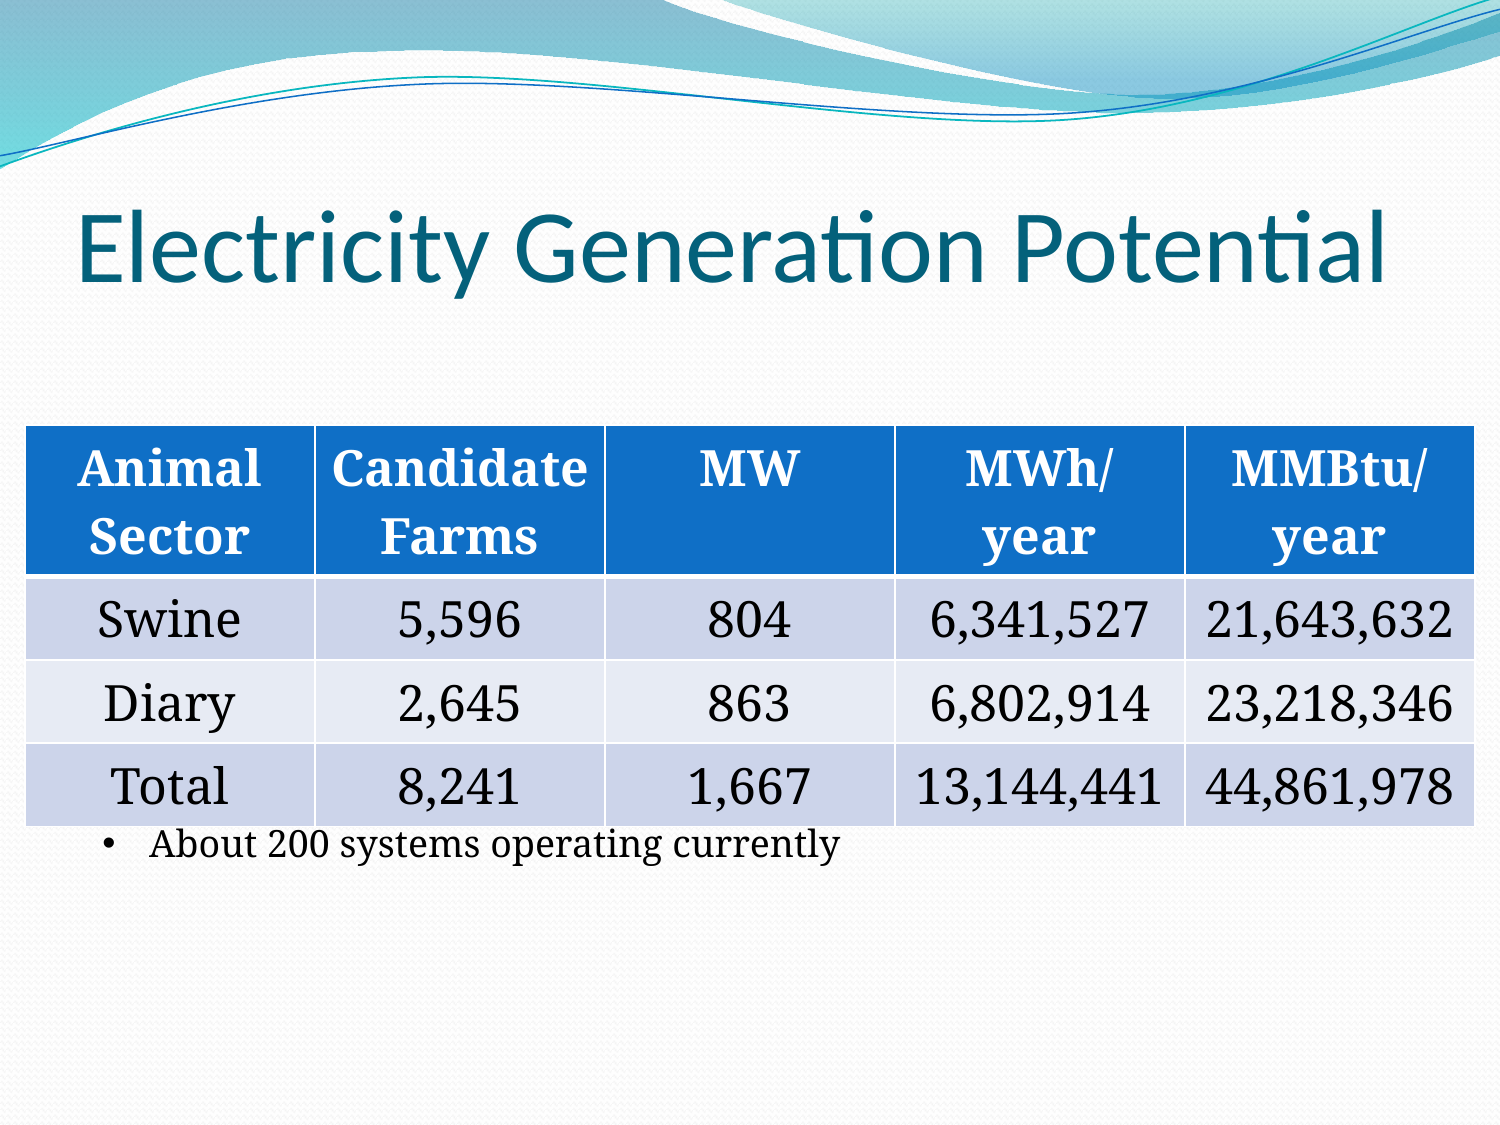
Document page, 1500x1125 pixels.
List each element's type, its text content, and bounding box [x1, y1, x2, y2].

table_cell 8,241 [316, 744, 604, 812]
table_cell 1,667 [606, 744, 894, 812]
table_cell 5,596 [316, 579, 604, 659]
table_cell 6,341,527 [896, 579, 1184, 659]
table_cell 44,861,978 [1186, 744, 1474, 826]
table_header MW [606, 426, 894, 574]
table_header Candidate Farms [316, 426, 604, 574]
table_header MMBtu/ year [1186, 426, 1474, 574]
table_cell Diary [26, 661, 314, 742]
table_cell 23,218,346 [1186, 661, 1474, 742]
table_cell 13,144,441 [896, 744, 1184, 812]
table_header Animal Sector [26, 426, 314, 574]
table_cell Total [26, 744, 314, 826]
table_header MWh/year [896, 426, 1184, 574]
title Electricity Generation Potential [75, 115, 1425, 303]
table_cell 863 [606, 661, 894, 742]
table_cell Swine [26, 579, 314, 659]
text_box About 200 systems operating currently [87, 812, 1350, 918]
table_cell 6,802,914 [896, 661, 1184, 742]
table_cell 2,645 [316, 661, 604, 742]
table_cell 21,643,632 [1186, 579, 1474, 659]
table_cell 804 [606, 579, 894, 659]
